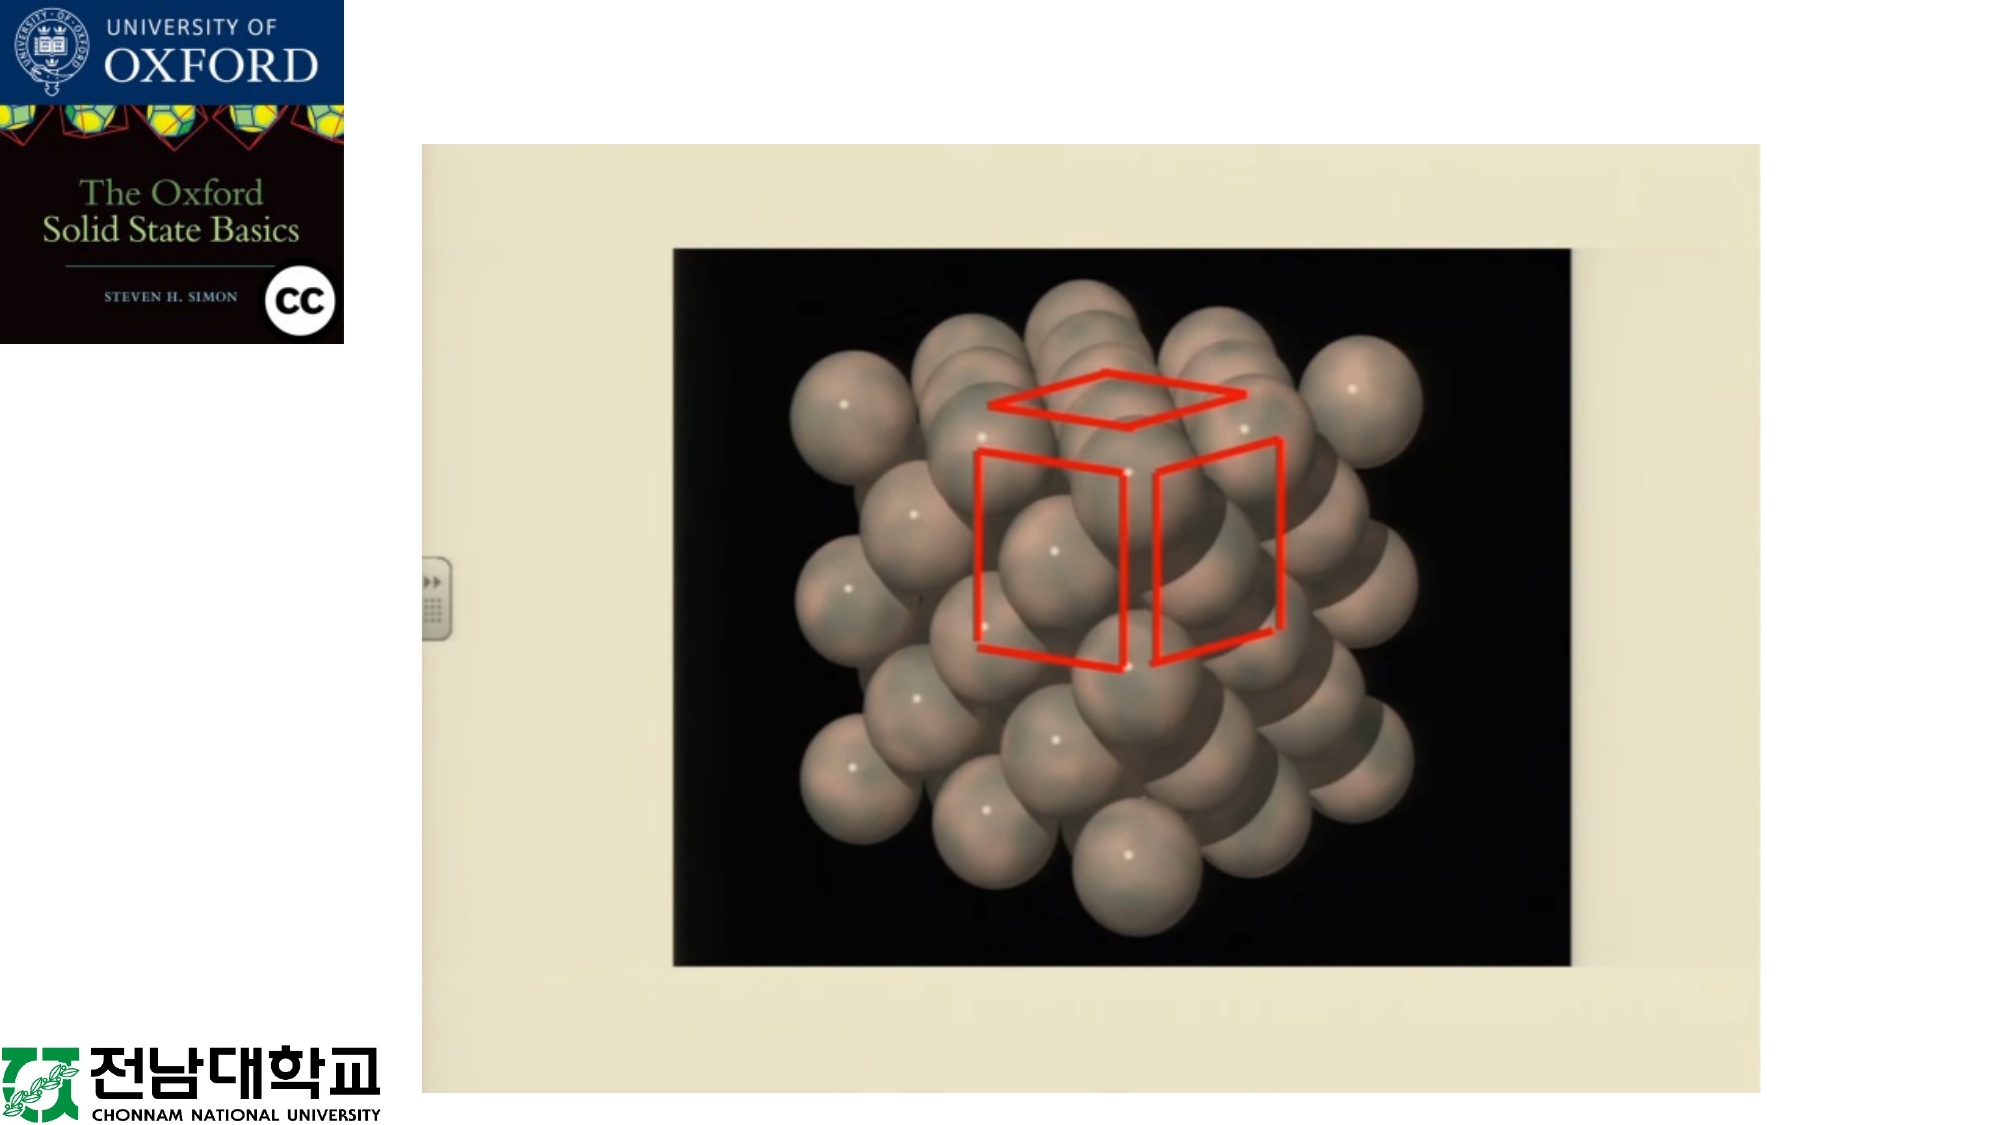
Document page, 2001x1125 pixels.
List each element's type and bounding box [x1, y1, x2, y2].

picture [0, 0, 344, 344]
picture [421, 144, 1761, 1093]
picture [2, 1045, 381, 1123]
